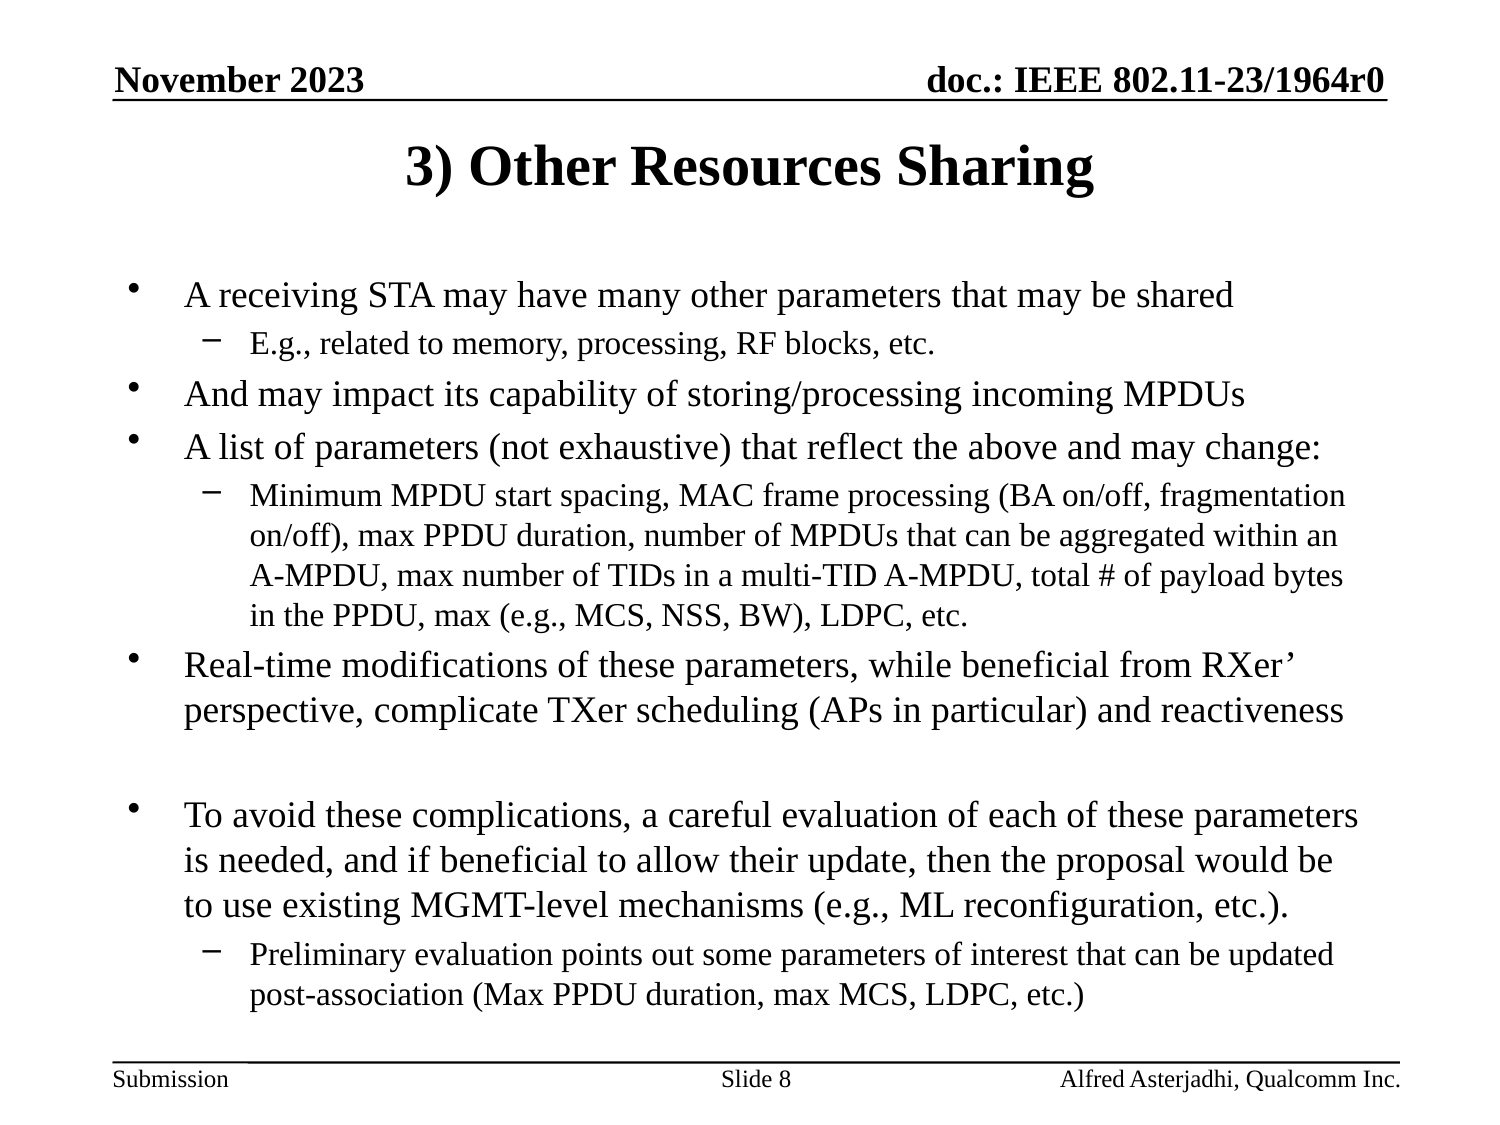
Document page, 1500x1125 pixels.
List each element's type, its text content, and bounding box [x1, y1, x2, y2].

list A receiving STA may have many other parameters that may be shared E.g., related to memory, processing, RF blocks, etc. And may impact its capability of storing/processing incoming MPDUs A list of parameters (not exhaustive) that reflect the above and may change: Minimum MPDU start spacing, MAC frame processing (BA on/off, fragmentation on/off), max PPDU duration, number of MPDUs that can be aggregated within an A-MPDU, max number of TIDs in a multi-TID A-MPDU, total # of payload bytes in the PPDU, max (e.g., MCS, NSS, BW), LDPC, etc. Real-time modifications of these parameters, while beneficial from RXer’ perspective, complicate TXer scheduling (APs in particular) and reactiveness To avoid these complications, a careful evaluation of each of these parameters is needed, and if beneficial to allow their update, then the proposal would be to use existing MGMT-level mechanisms (e.g., ML reconfiguration, etc.). Preliminary evaluation points out some parameters of interest that can be updated post-association (Max PPDU duration, max MCS, LDPC, etc.) [112, 262, 1388, 1063]
footer Alfred Asterjadhi, Qualcomm Inc. [1054, 1061, 1402, 1093]
title 3) Other Resources Sharing [112, 112, 1388, 213]
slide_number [114, 54, 368, 101]
slide_number Slide 8 [712, 1061, 800, 1093]
